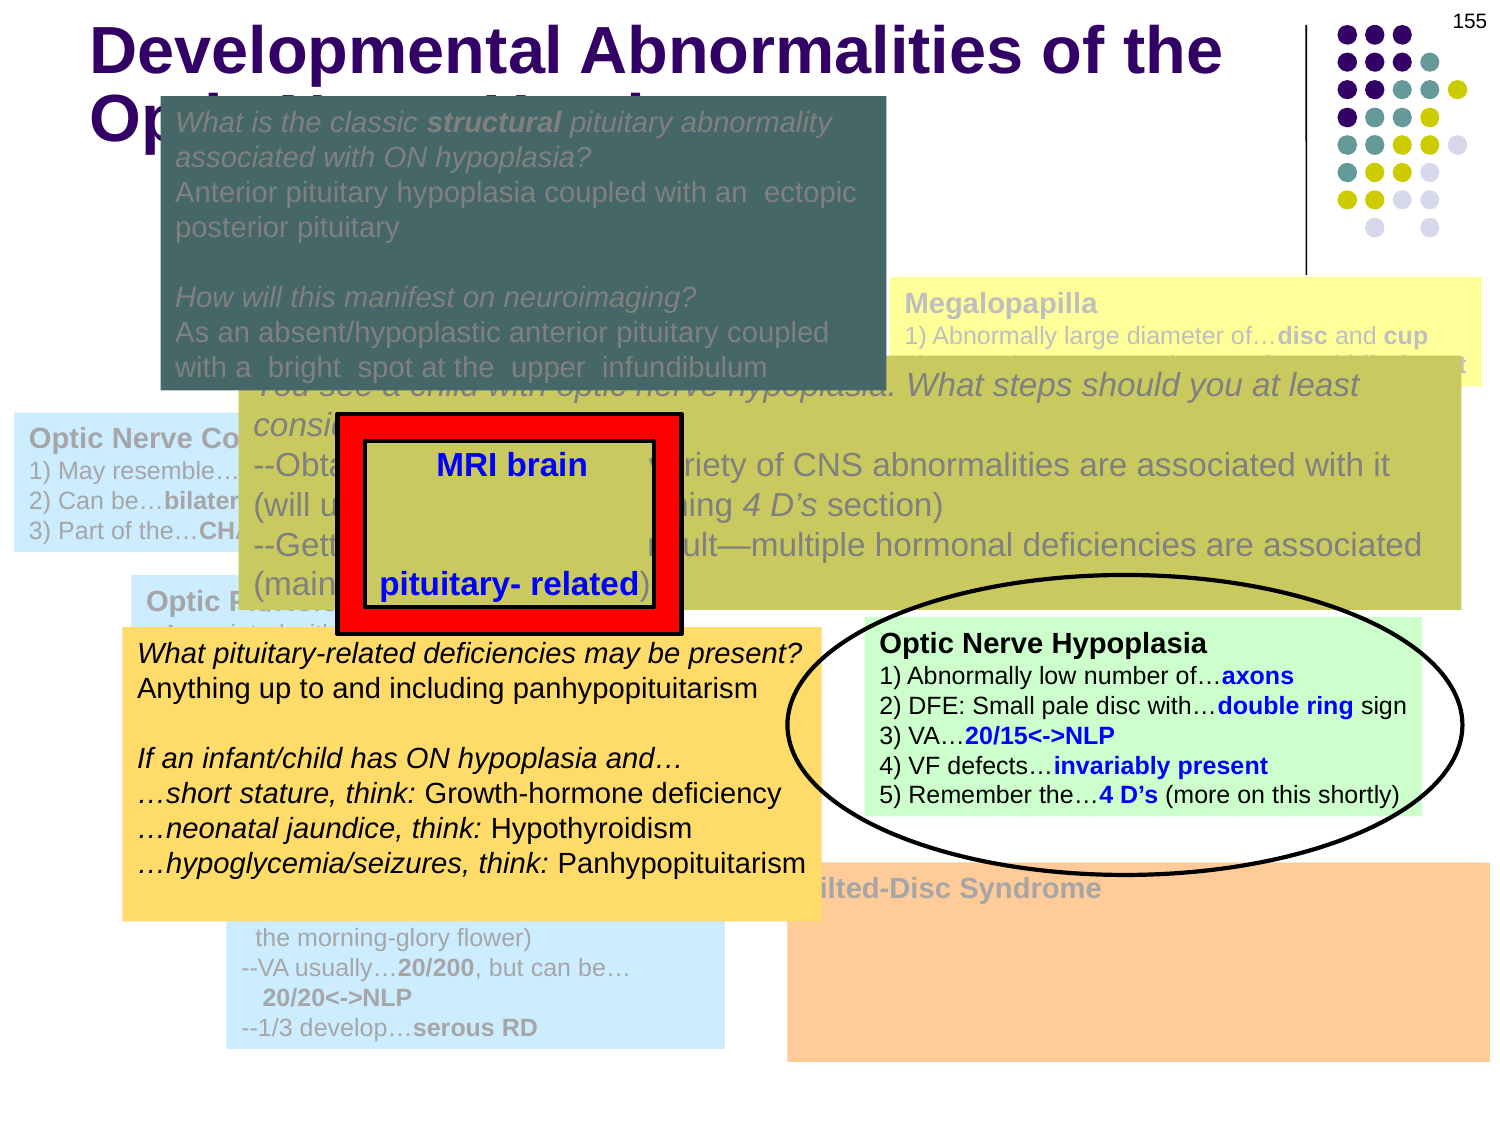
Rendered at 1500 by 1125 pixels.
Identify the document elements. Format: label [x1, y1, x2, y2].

slide_number [1152, 0, 1500, 75]
text_box [14, 20, 1490, 1062]
